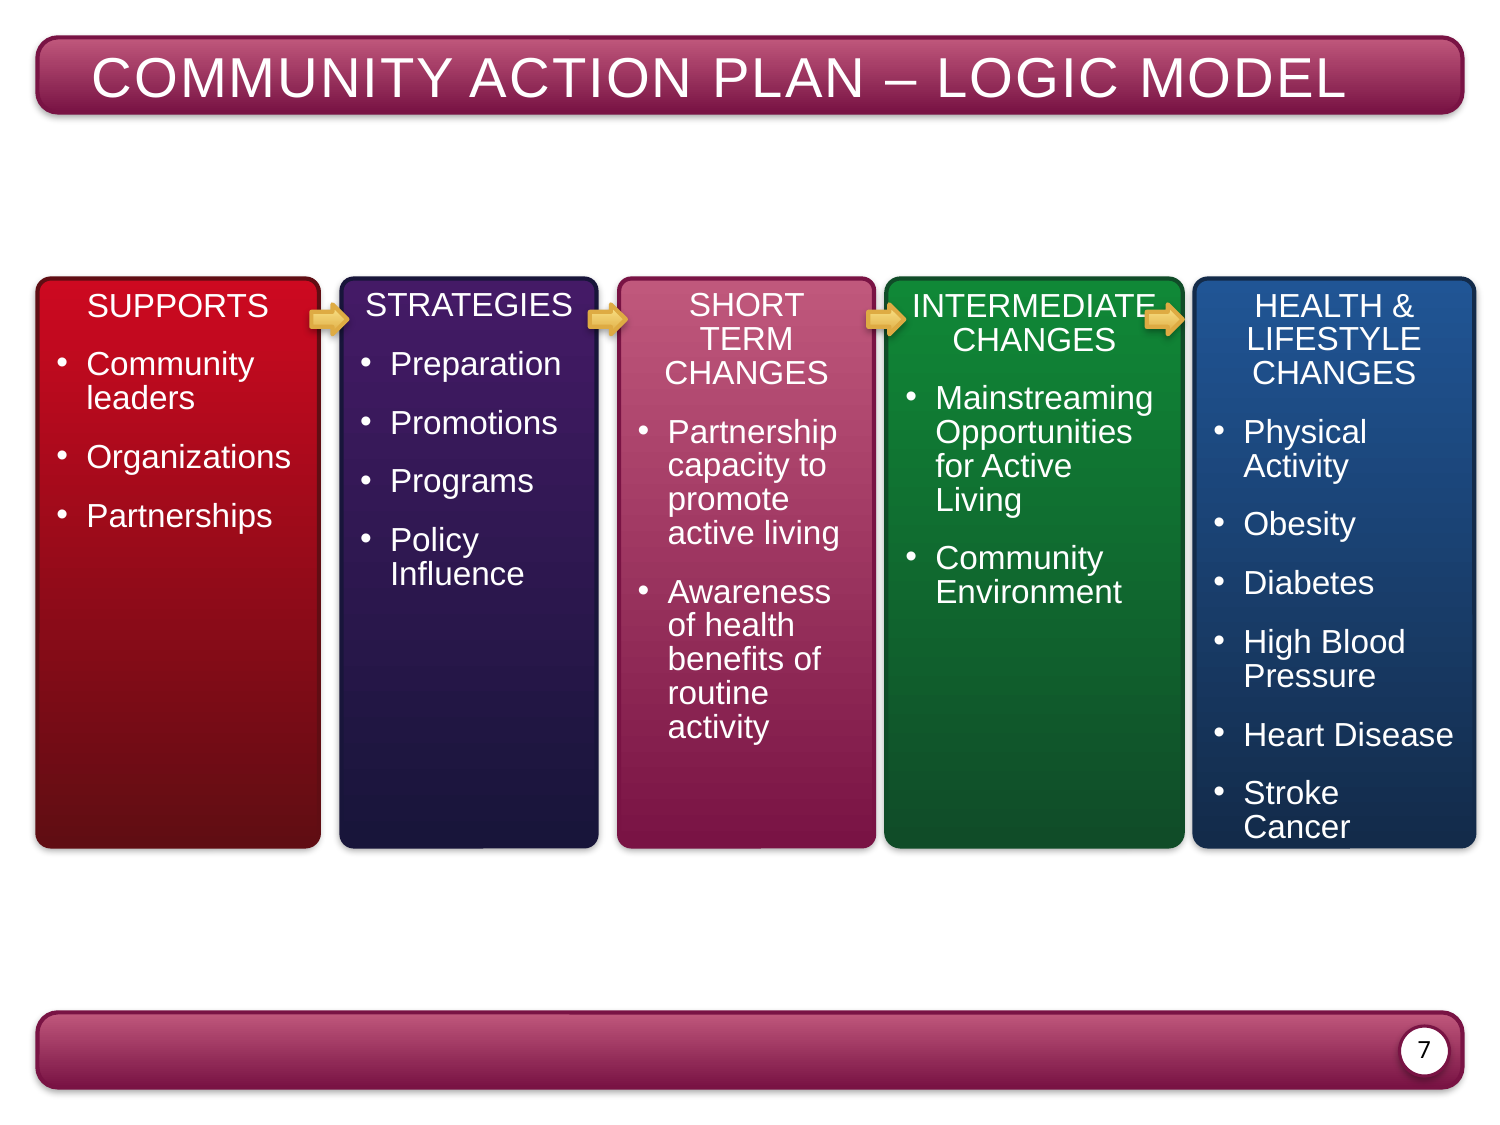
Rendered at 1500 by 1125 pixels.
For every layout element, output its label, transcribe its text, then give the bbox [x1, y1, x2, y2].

text_box STRATEGIES Preparation Promotions Programs Policy Influence [340, 277, 598, 848]
text_box [867, 303, 905, 336]
text_box community action plan – Logic model [36, 36, 1464, 114]
text_box [310, 303, 348, 336]
text_box HEALTH & LIFESTYLE CHANGES Physical Activity Obesity Diabetes High Blood Pressure Heart Disease Stroke Cancer [1193, 277, 1476, 848]
slide_number 7 [1399, 1026, 1449, 1076]
text_box SUPPORTS Community leaders Organizations Partnerships [36, 277, 320, 848]
text_box SHORT TERM CHANGES Partnership capacity to promote active living Awareness of health benefits of routine activity [618, 277, 875, 848]
text_box INTERMEDIATE CHANGES Mainstreaming Opportunities for Active Living Community Environment [885, 277, 1184, 848]
text_box [36, 1011, 1464, 1089]
text_box [1145, 303, 1184, 336]
text_box [589, 303, 627, 336]
